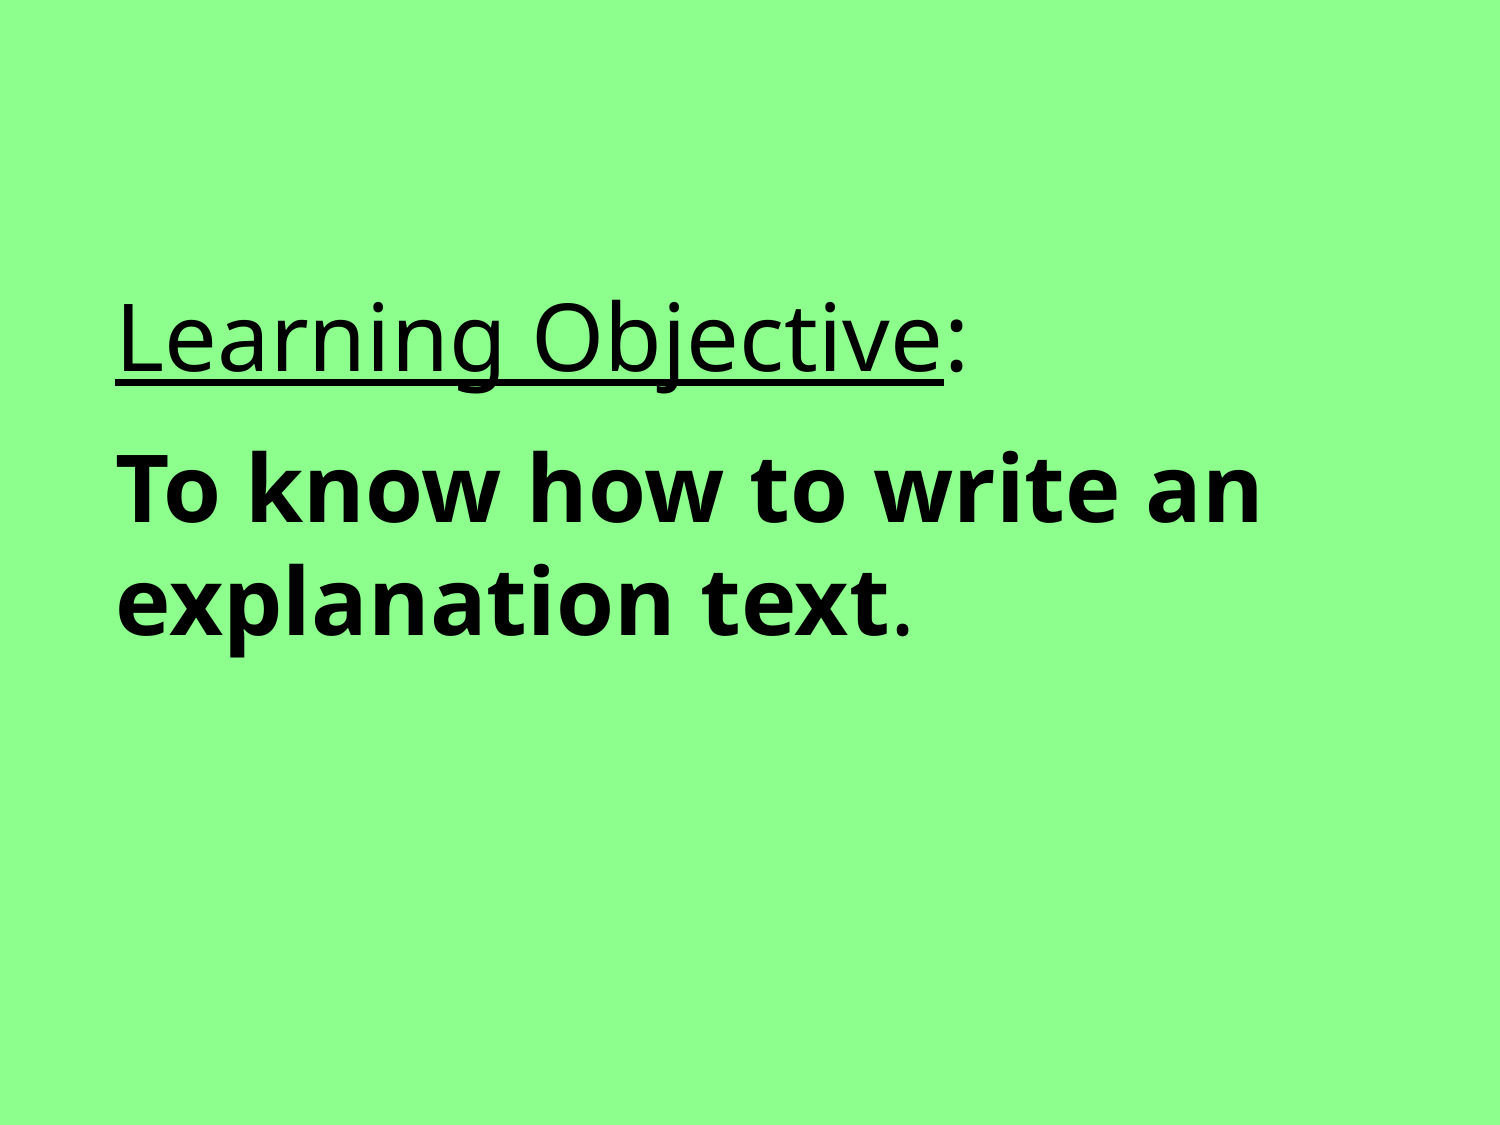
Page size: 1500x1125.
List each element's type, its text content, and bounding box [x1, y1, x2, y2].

title Learning Objective: To know how to write an explanation text. [100, 267, 1376, 1047]
